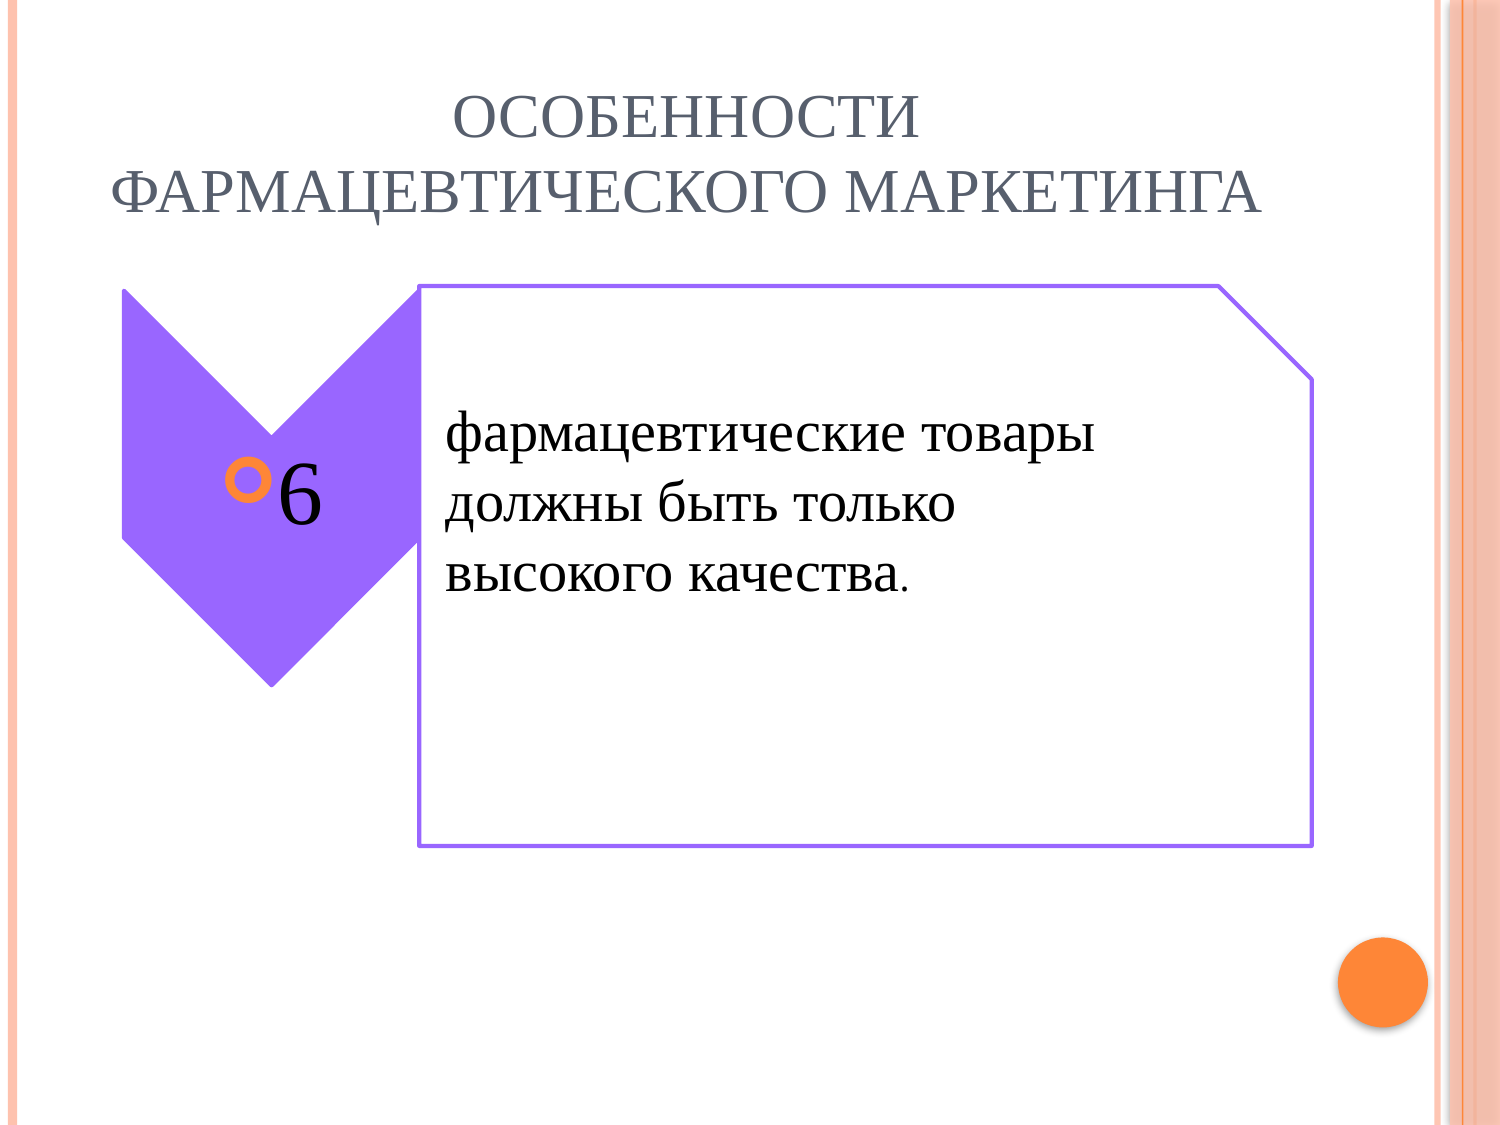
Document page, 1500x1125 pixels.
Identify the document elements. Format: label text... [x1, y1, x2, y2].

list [123, 285, 1313, 847]
title Особенности фармацевтического маркетинга [75, 45, 1300, 233]
